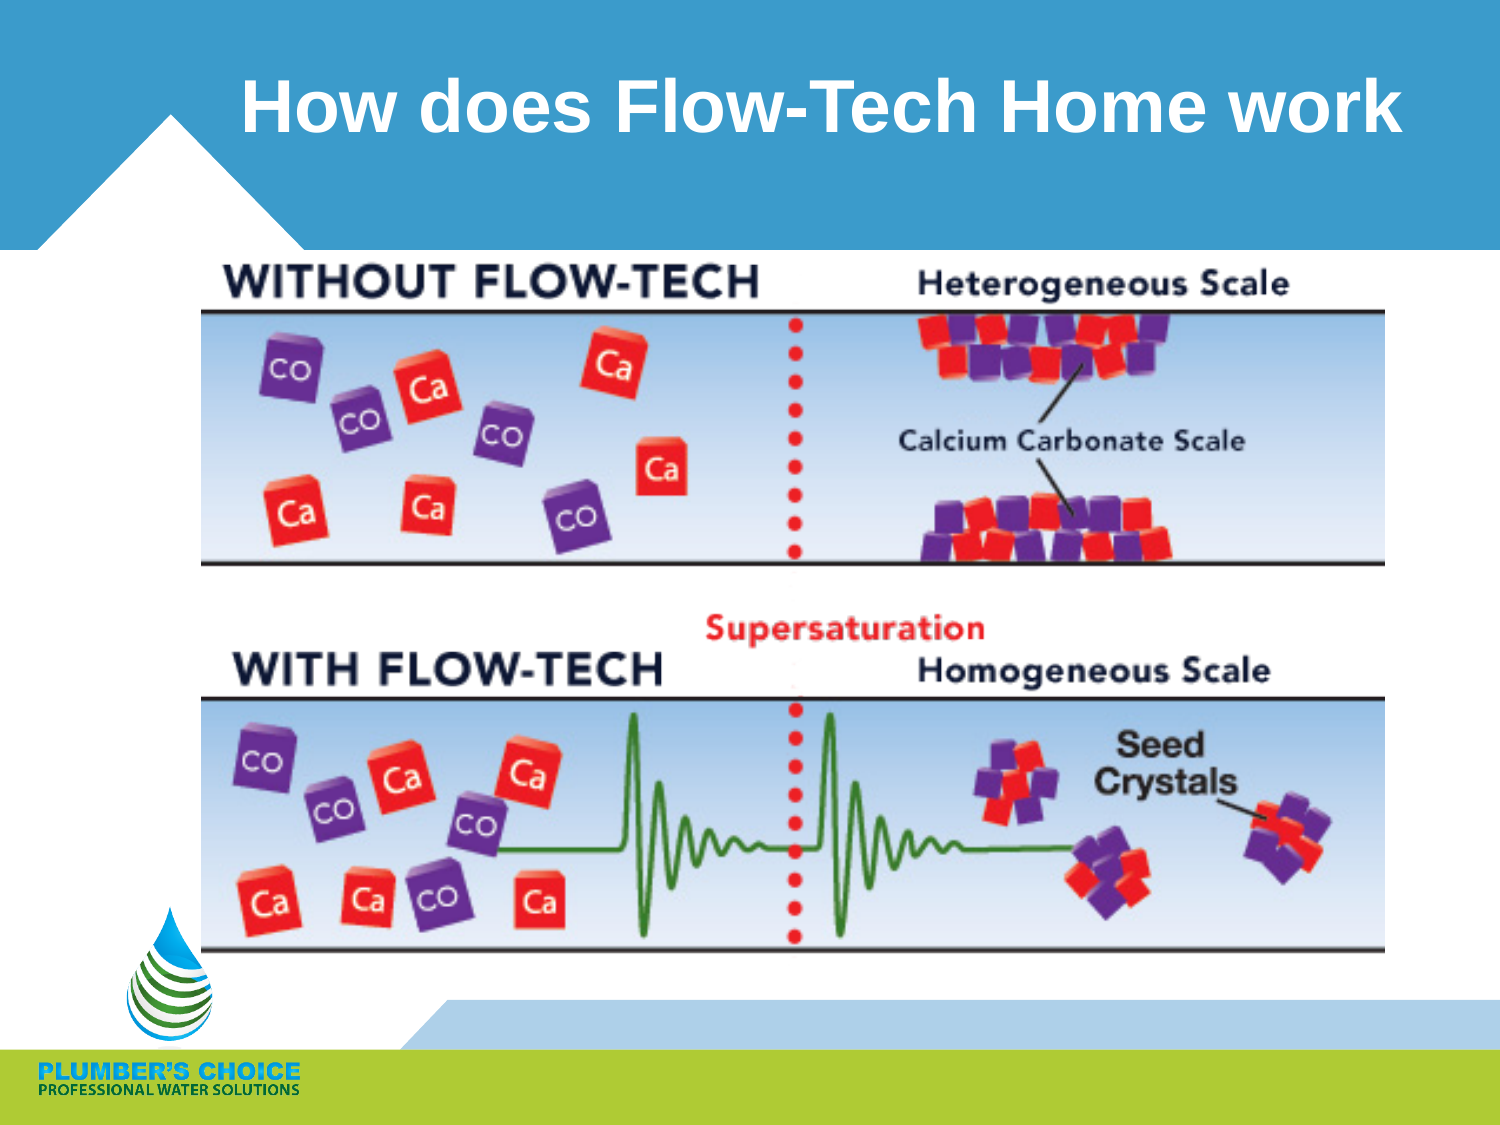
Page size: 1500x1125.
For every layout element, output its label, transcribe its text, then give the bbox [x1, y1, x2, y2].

text_box [212, 168, 1488, 229]
picture [37, 239, 1385, 1100]
subtitle How does Flow-Tech Home work [225, 50, 1450, 138]
